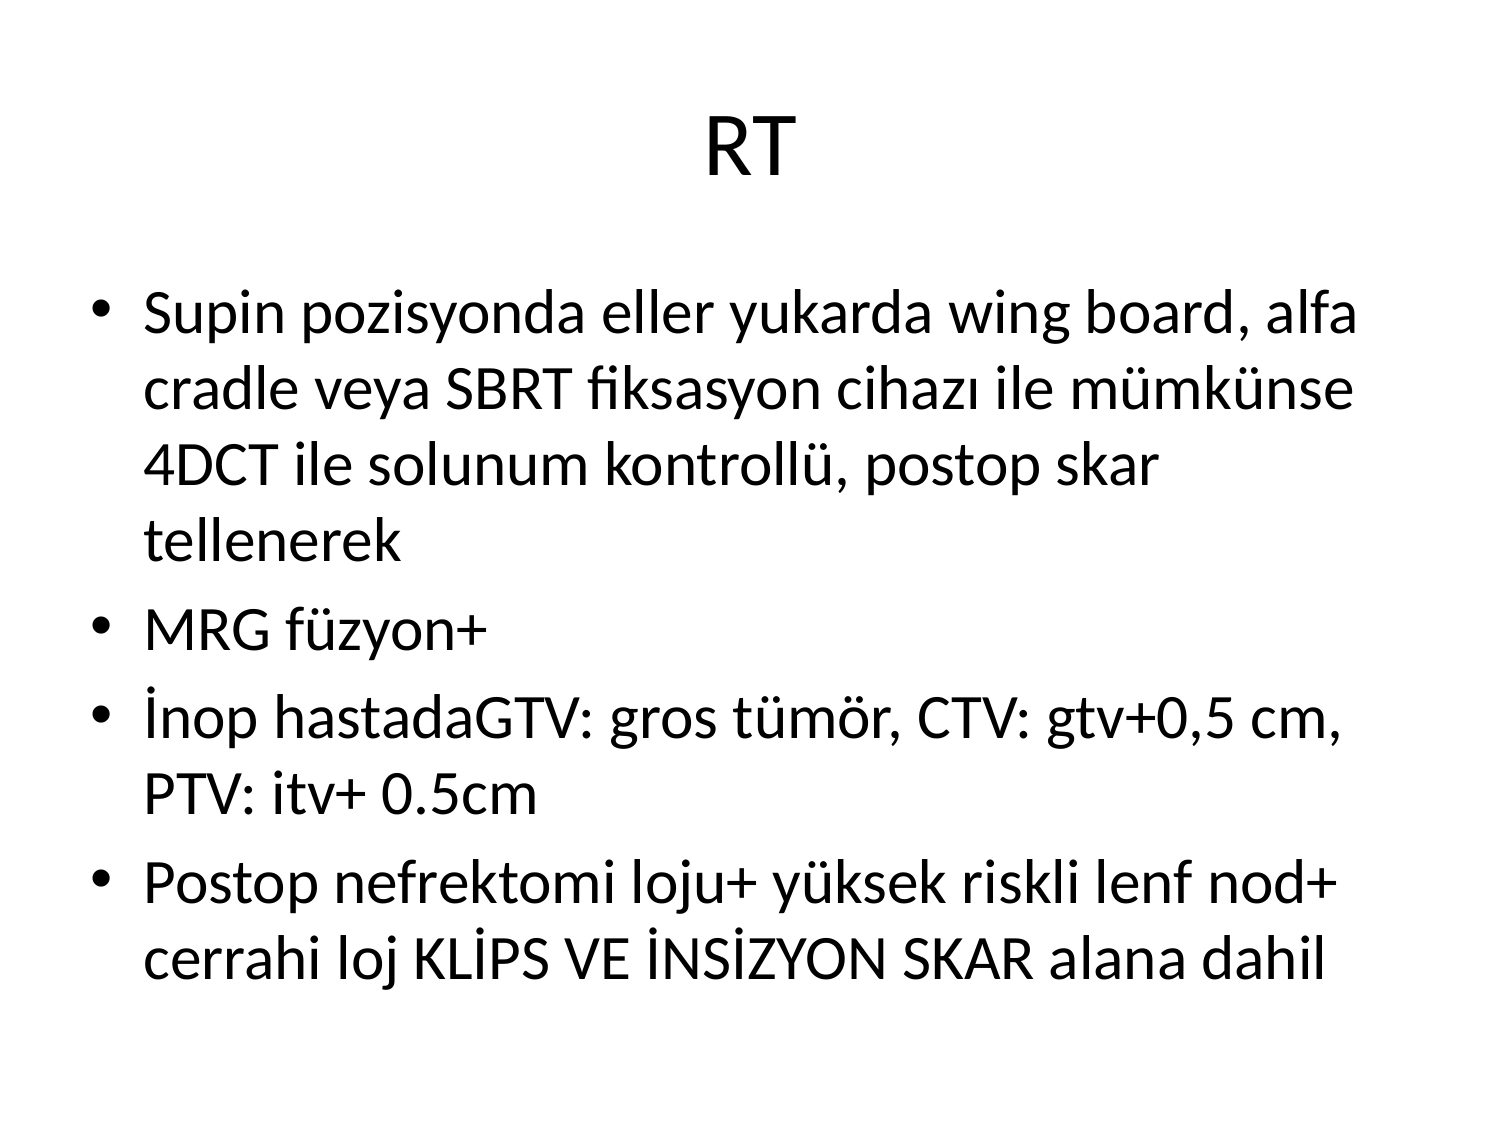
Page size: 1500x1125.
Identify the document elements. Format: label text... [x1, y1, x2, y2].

list Supin pozisyonda eller yukarda wing board, alfa cradle veya SBRT fiksasyon cihazı ile mümkünse 4DCT ile solunum kontrollü, postop skar tellenerek MRG füzyon+ İnop hastadaGTV: gros tümör, CTV: gtv+0,5 cm, PTV: itv+ 0.5cm Postop nefrektomi loju+ yüksek riskli lenf nod+ cerrahi loj KLİPS VE İNSİZYON SKAR alana dahil [75, 262, 1425, 1005]
title RT [75, 45, 1425, 233]
